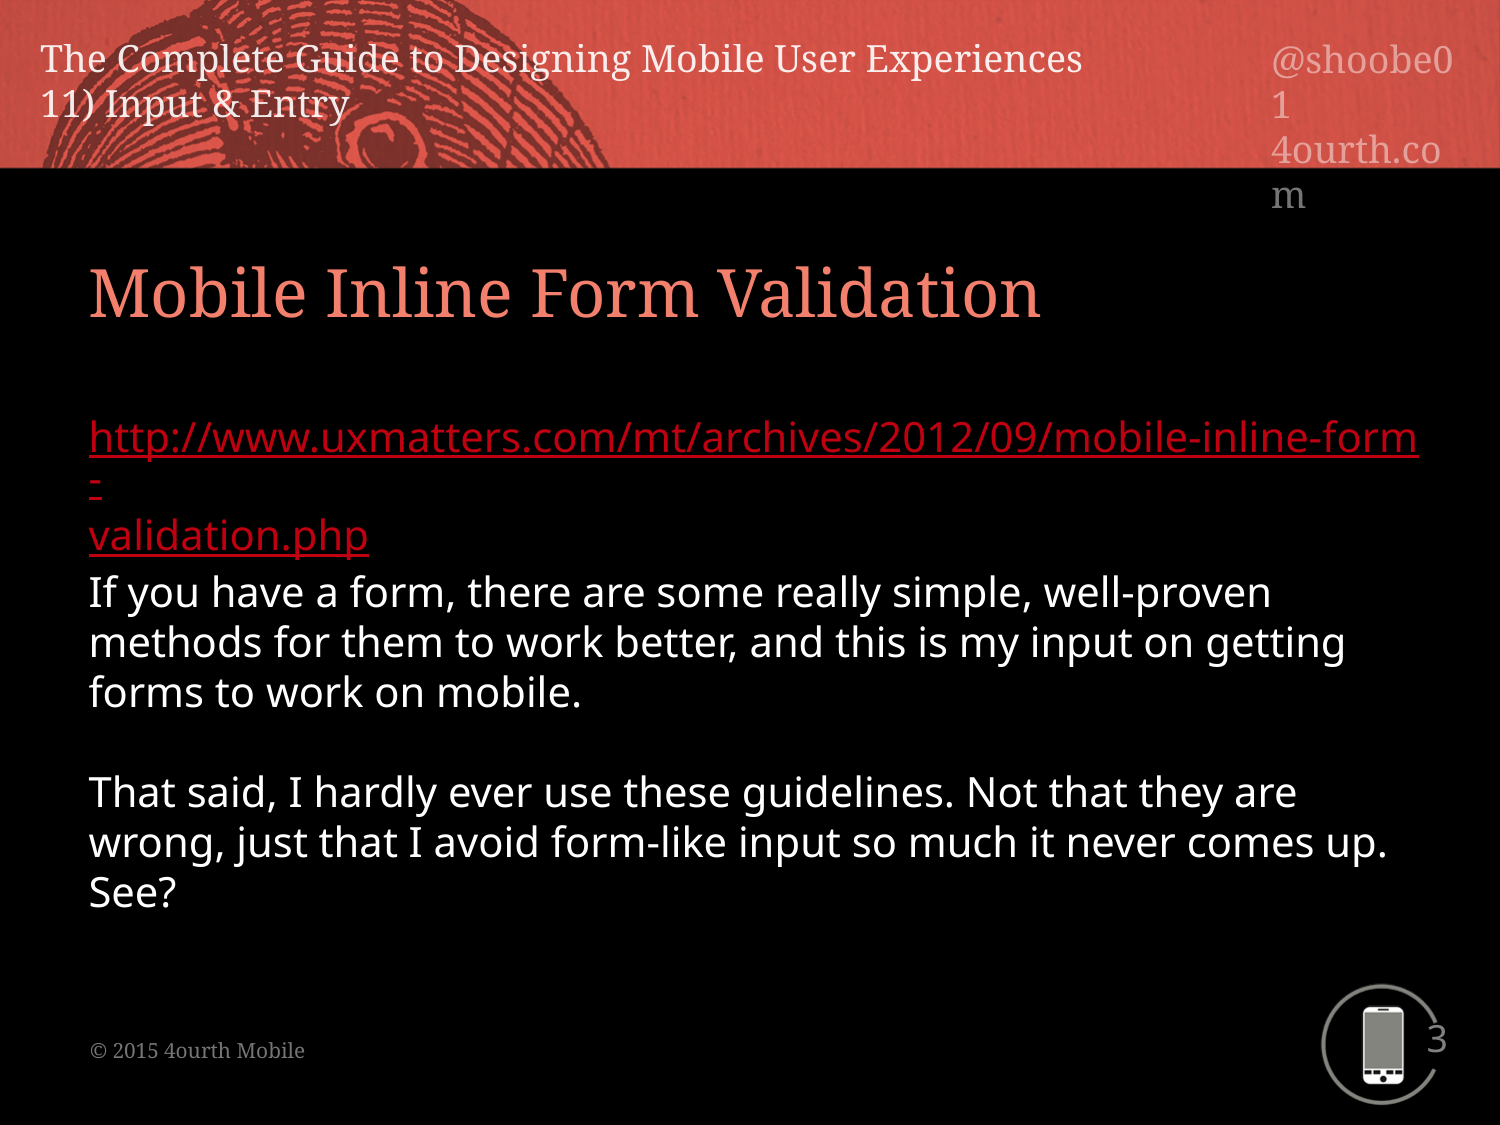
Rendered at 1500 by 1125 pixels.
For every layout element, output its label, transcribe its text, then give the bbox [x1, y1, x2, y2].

text_box Mobile Inline Form Validation http://www.uxmatters.com/mt/archives/2012/09/mobile-inline-form-validation.php If you have a form, there are some really simple, well-proven methods for them to work better, and this is my input on getting forms to work on mobile. That said, I hardly ever use these guidelines. Not that they are wrong, just that I avoid form-like input so much it never comes up. See? [73, 243, 1440, 932]
picture [0, 0, 1500, 1125]
